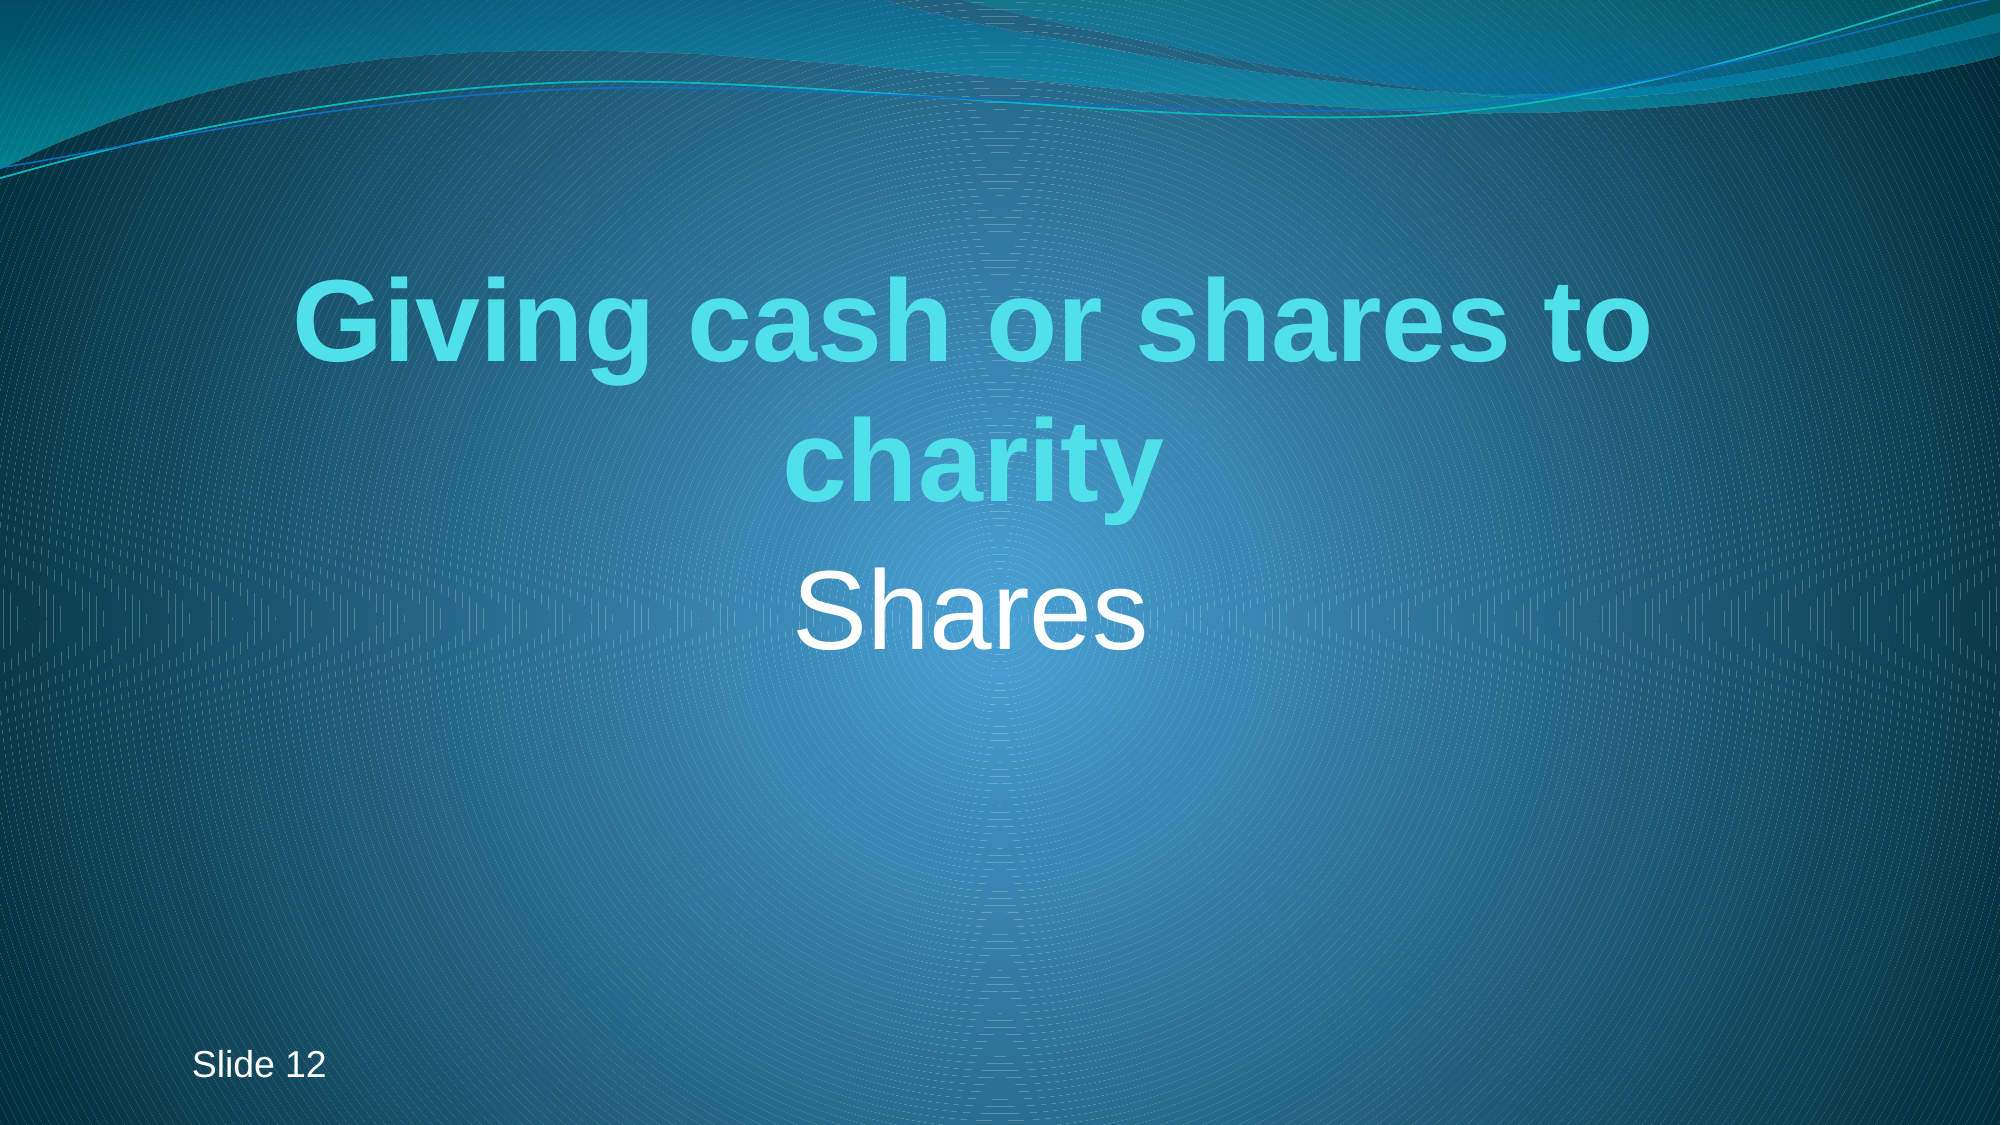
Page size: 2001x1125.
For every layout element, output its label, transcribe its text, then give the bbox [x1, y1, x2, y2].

text_box Slide 12 [177, 1032, 528, 1092]
subtitle Shares [116, 529, 1835, 818]
title Giving cash or shares to charity [116, 224, 1834, 525]
